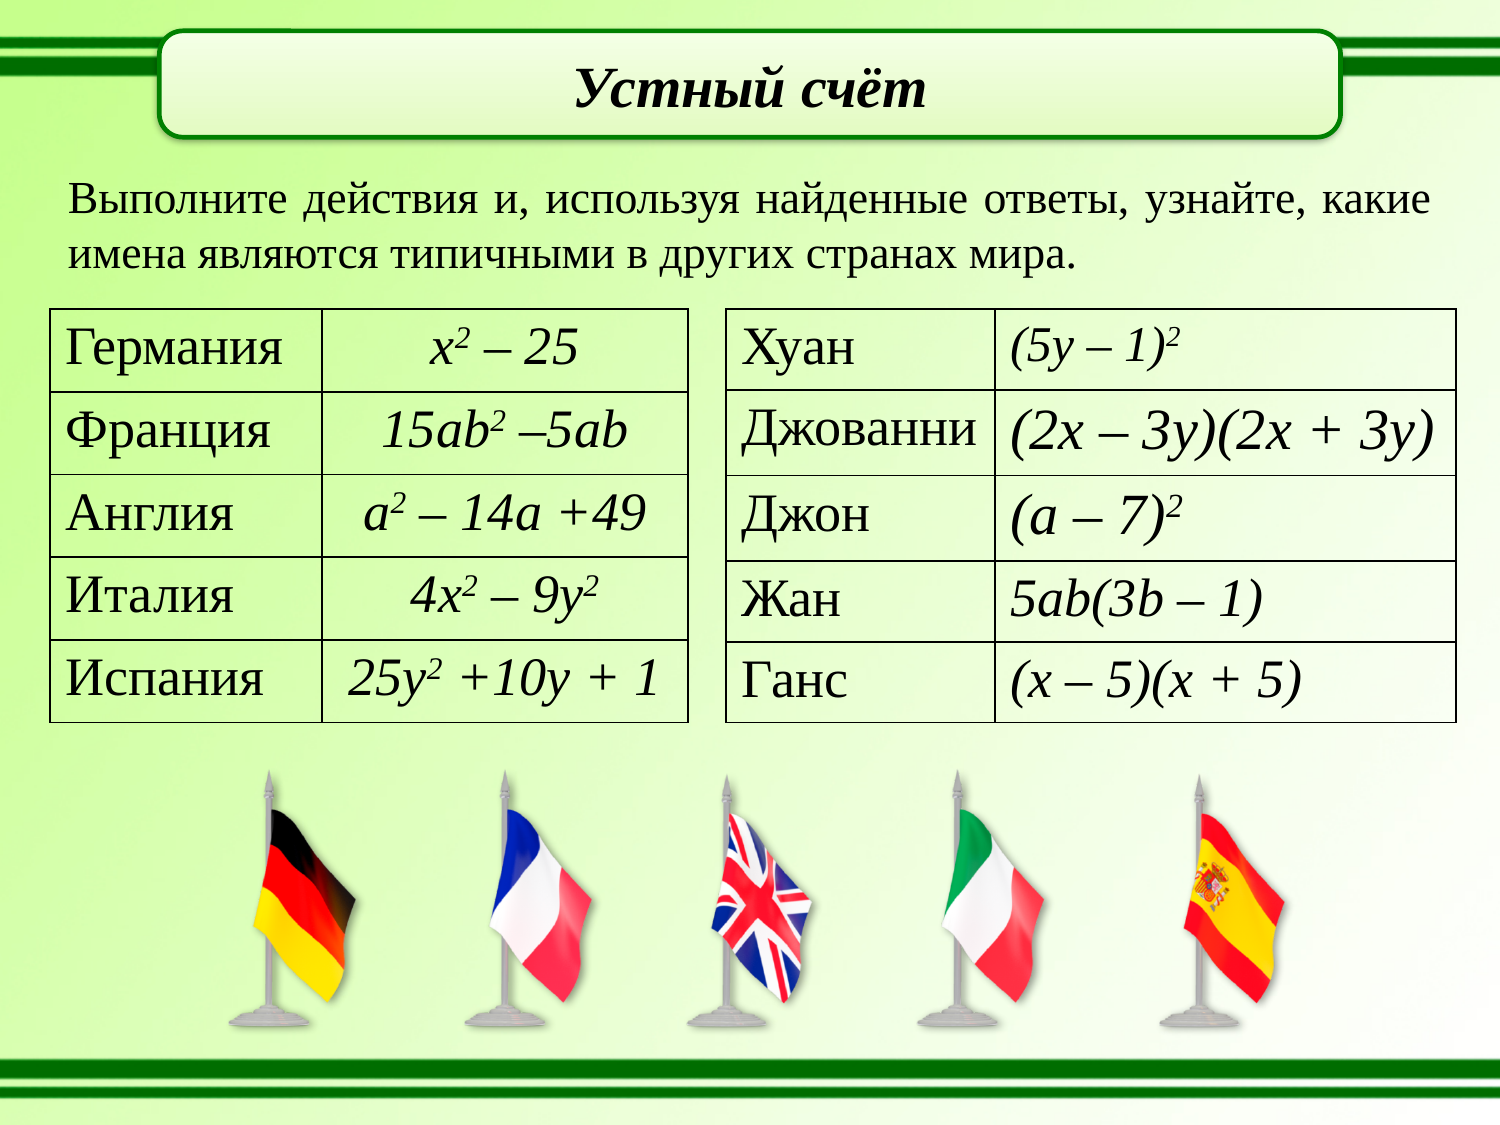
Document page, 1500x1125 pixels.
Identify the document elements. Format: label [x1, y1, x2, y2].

text_box [52, 30, 1448, 1047]
picture [0, 0, 1500, 1125]
